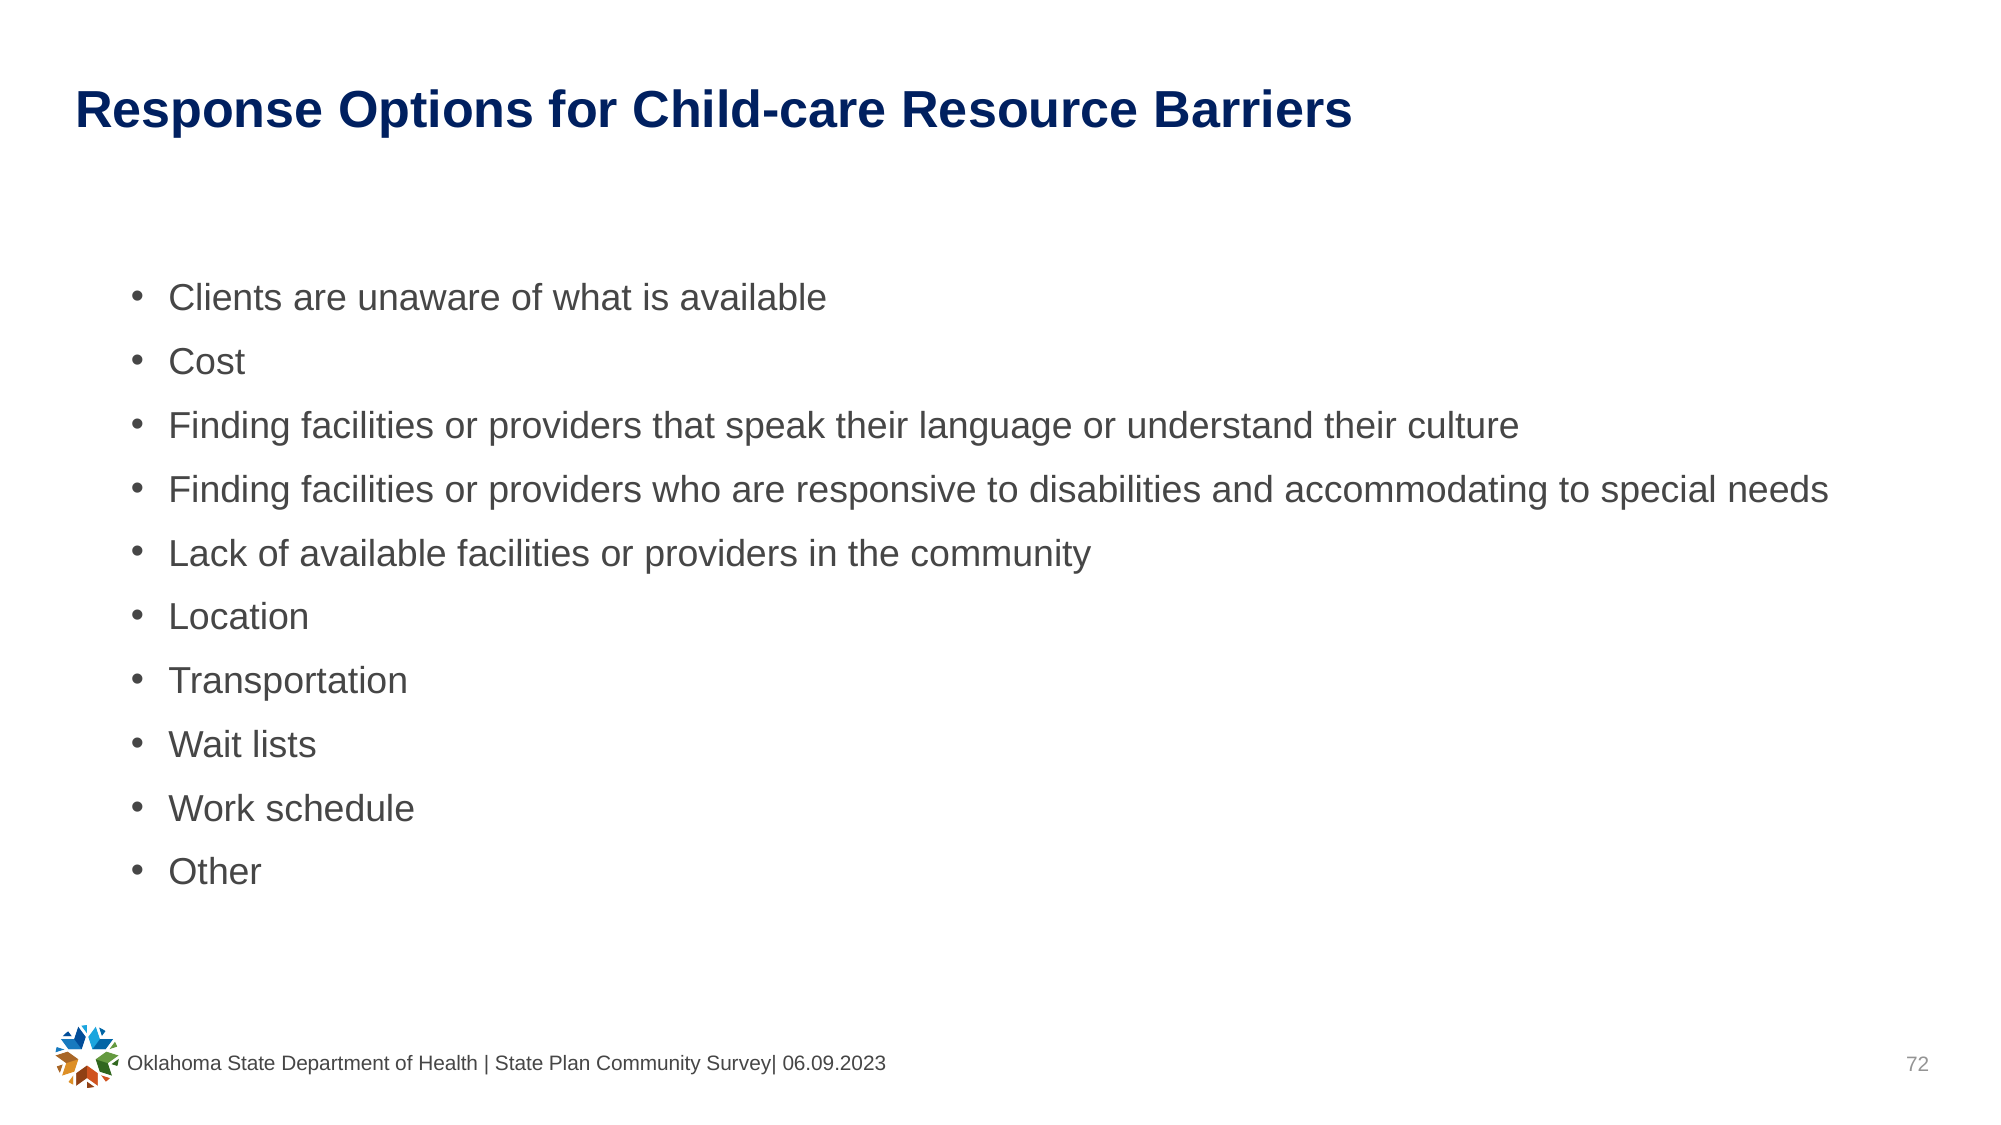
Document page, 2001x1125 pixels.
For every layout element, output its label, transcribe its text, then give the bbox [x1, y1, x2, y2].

list Clients are unaware of what is available Cost Finding facilities or providers that speak their language or understand their culture Finding facilities or providers who are responsive to disabilities and accommodating to special needs Lack of available facilities or providers in the community Location Transportation Wait lists Work schedule Other [130, 265, 2000, 980]
slide_number 72 [1494, 1046, 1945, 1079]
title Response Options for Child-care Resource Barriers [75, 68, 1945, 206]
picture [55, 1025, 119, 1088]
footer Oklahoma State Department of Health | State Plan Community Survey| 06.09.2023 [127, 1045, 1463, 1078]
